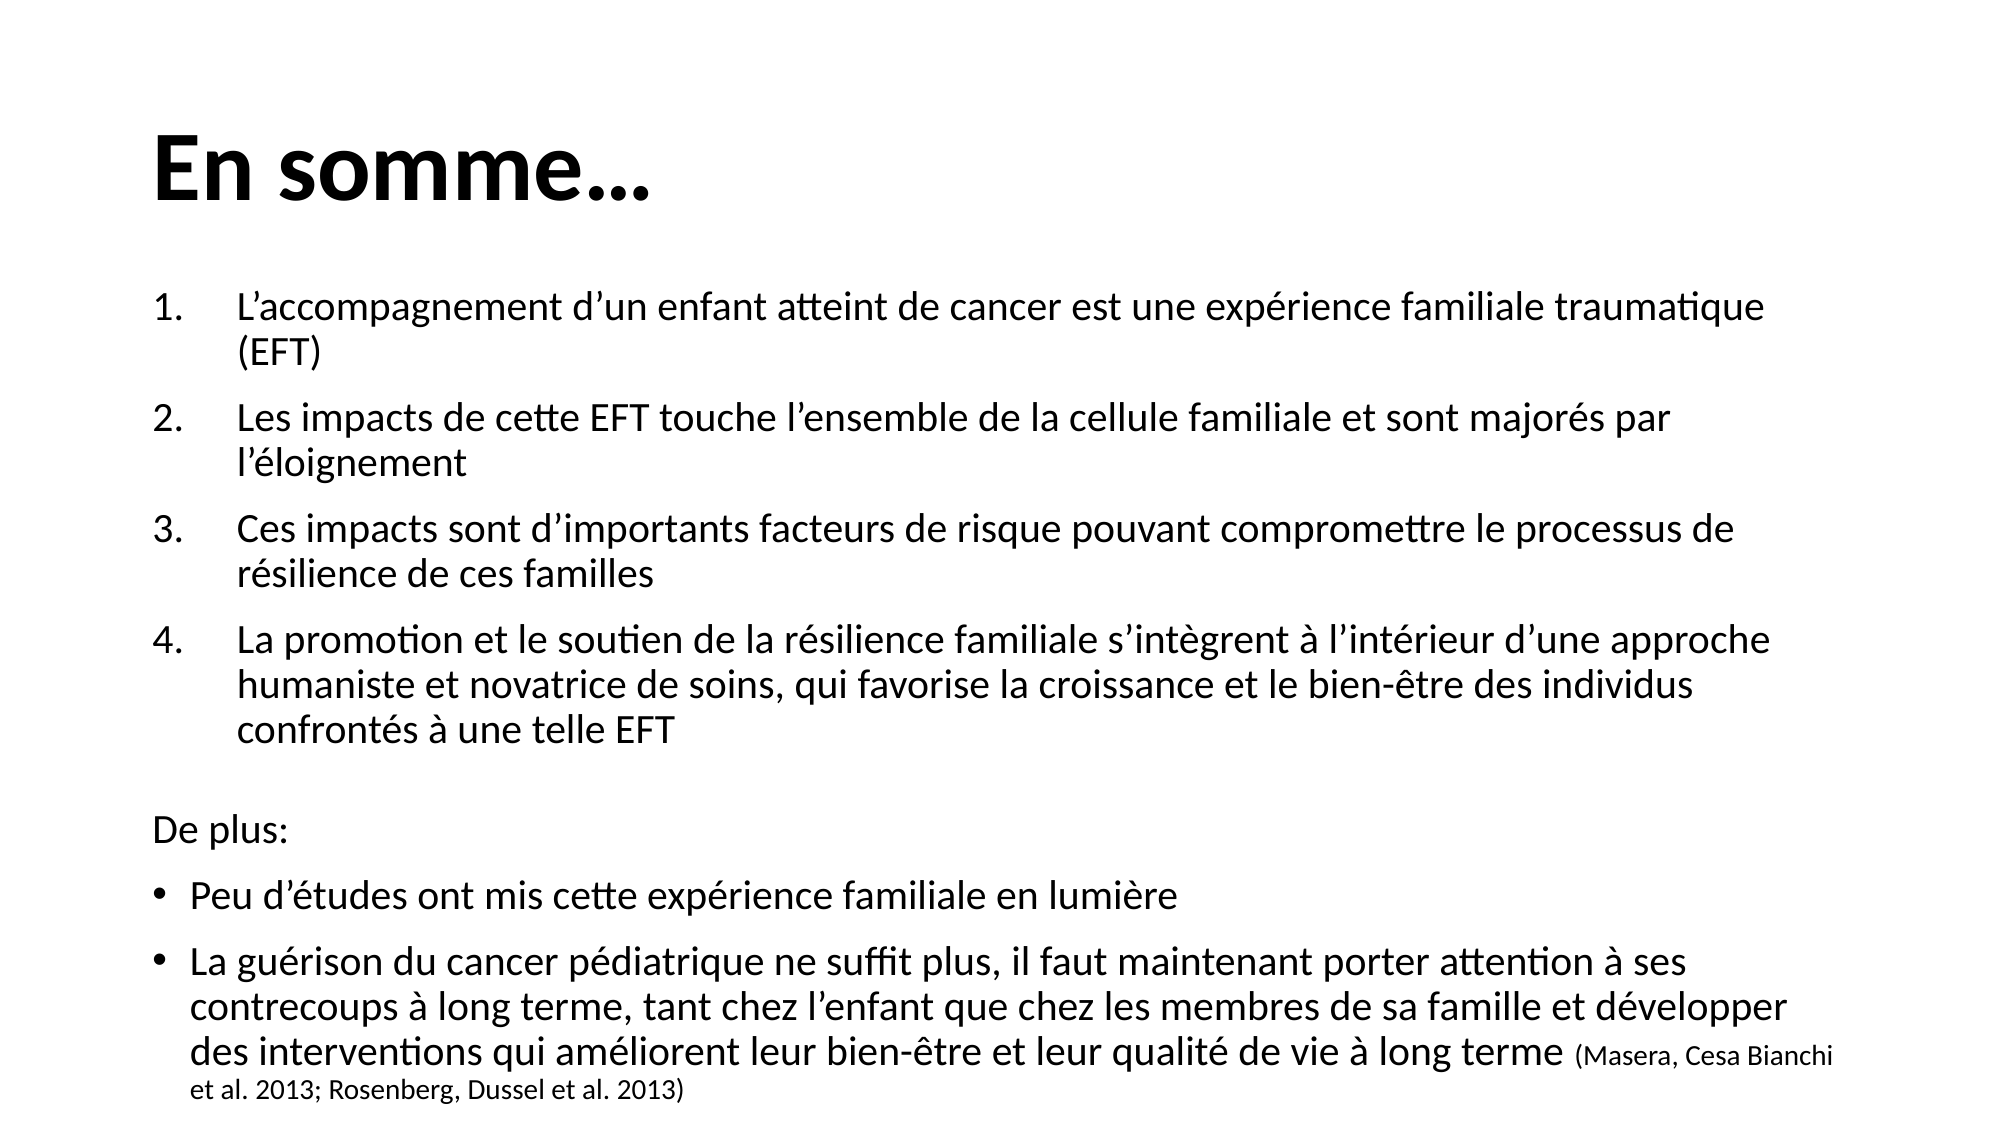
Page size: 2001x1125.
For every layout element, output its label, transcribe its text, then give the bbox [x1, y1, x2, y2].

title En somme… [137, 59, 1863, 277]
list L’accompagnement d’un enfant atteint de cancer est une expérience familiale traumatique (EFT) Les impacts de cette EFT touche l’ensemble de la cellule familiale et sont majorés par l’éloignement Ces impacts sont d’importants facteurs de risque pouvant compromettre le processus de résilience de ces familles La promotion et le soutien de la résilience familiale s’intègrent à l’intérieur d’une approche humaniste et novatrice de soins, qui favorise la croissance et le bien-être des individus confrontés à une telle EFT De plus: Peu d’études ont mis cette expérience familiale en lumière La guérison du cancer pédiatrique ne suffit plus, il faut maintenant porter attention à ses contrecoups à long terme, tant chez l’enfant que chez les membres de sa famille et développer des interventions qui améliorent leur bien-être et leur qualité de vie à long terme (Masera, Cesa Bianchi et al. 2013; Rosenberg, Dussel et al. 2013) Une meilleure compréhension essentielle au développement d’interventions adaptées à cette réalité [137, 277, 1863, 1105]
